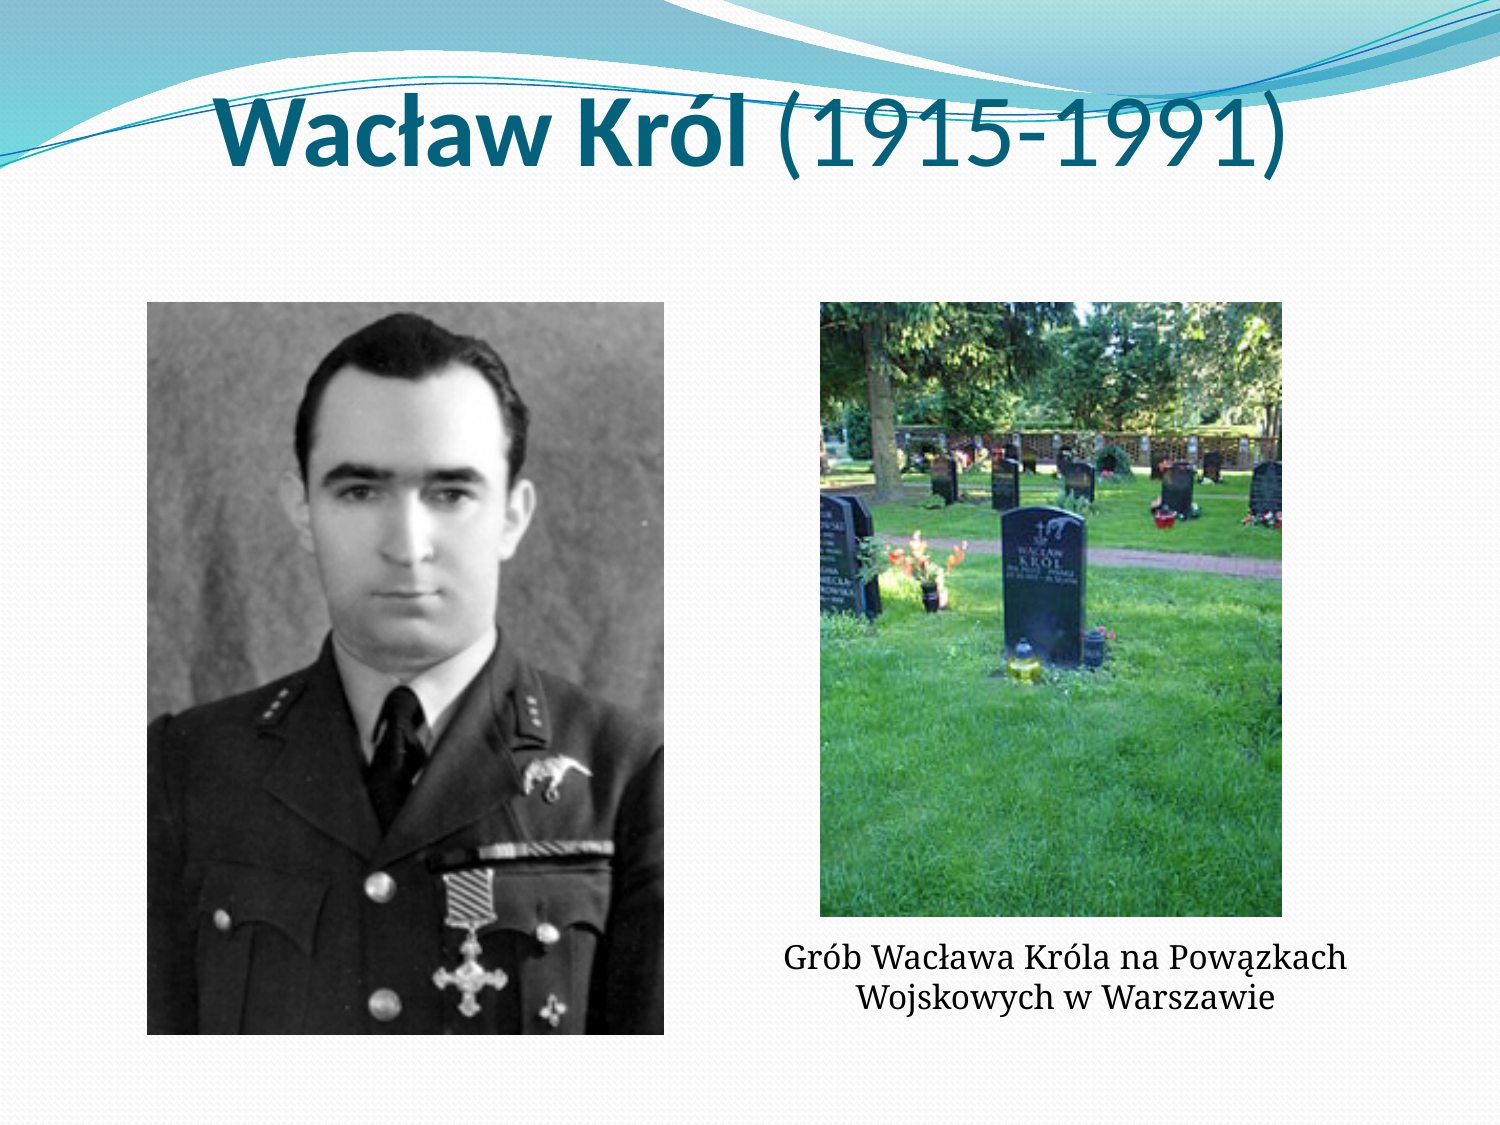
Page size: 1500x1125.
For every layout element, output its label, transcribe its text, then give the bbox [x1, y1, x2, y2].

title Wacław Król (1915-1991) [76, 0, 1427, 188]
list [820, 302, 1282, 917]
text_box Grób Wacława Króla na Powązkach Wojskowych w Warszawie [690, 928, 1441, 1024]
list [147, 302, 664, 1036]
